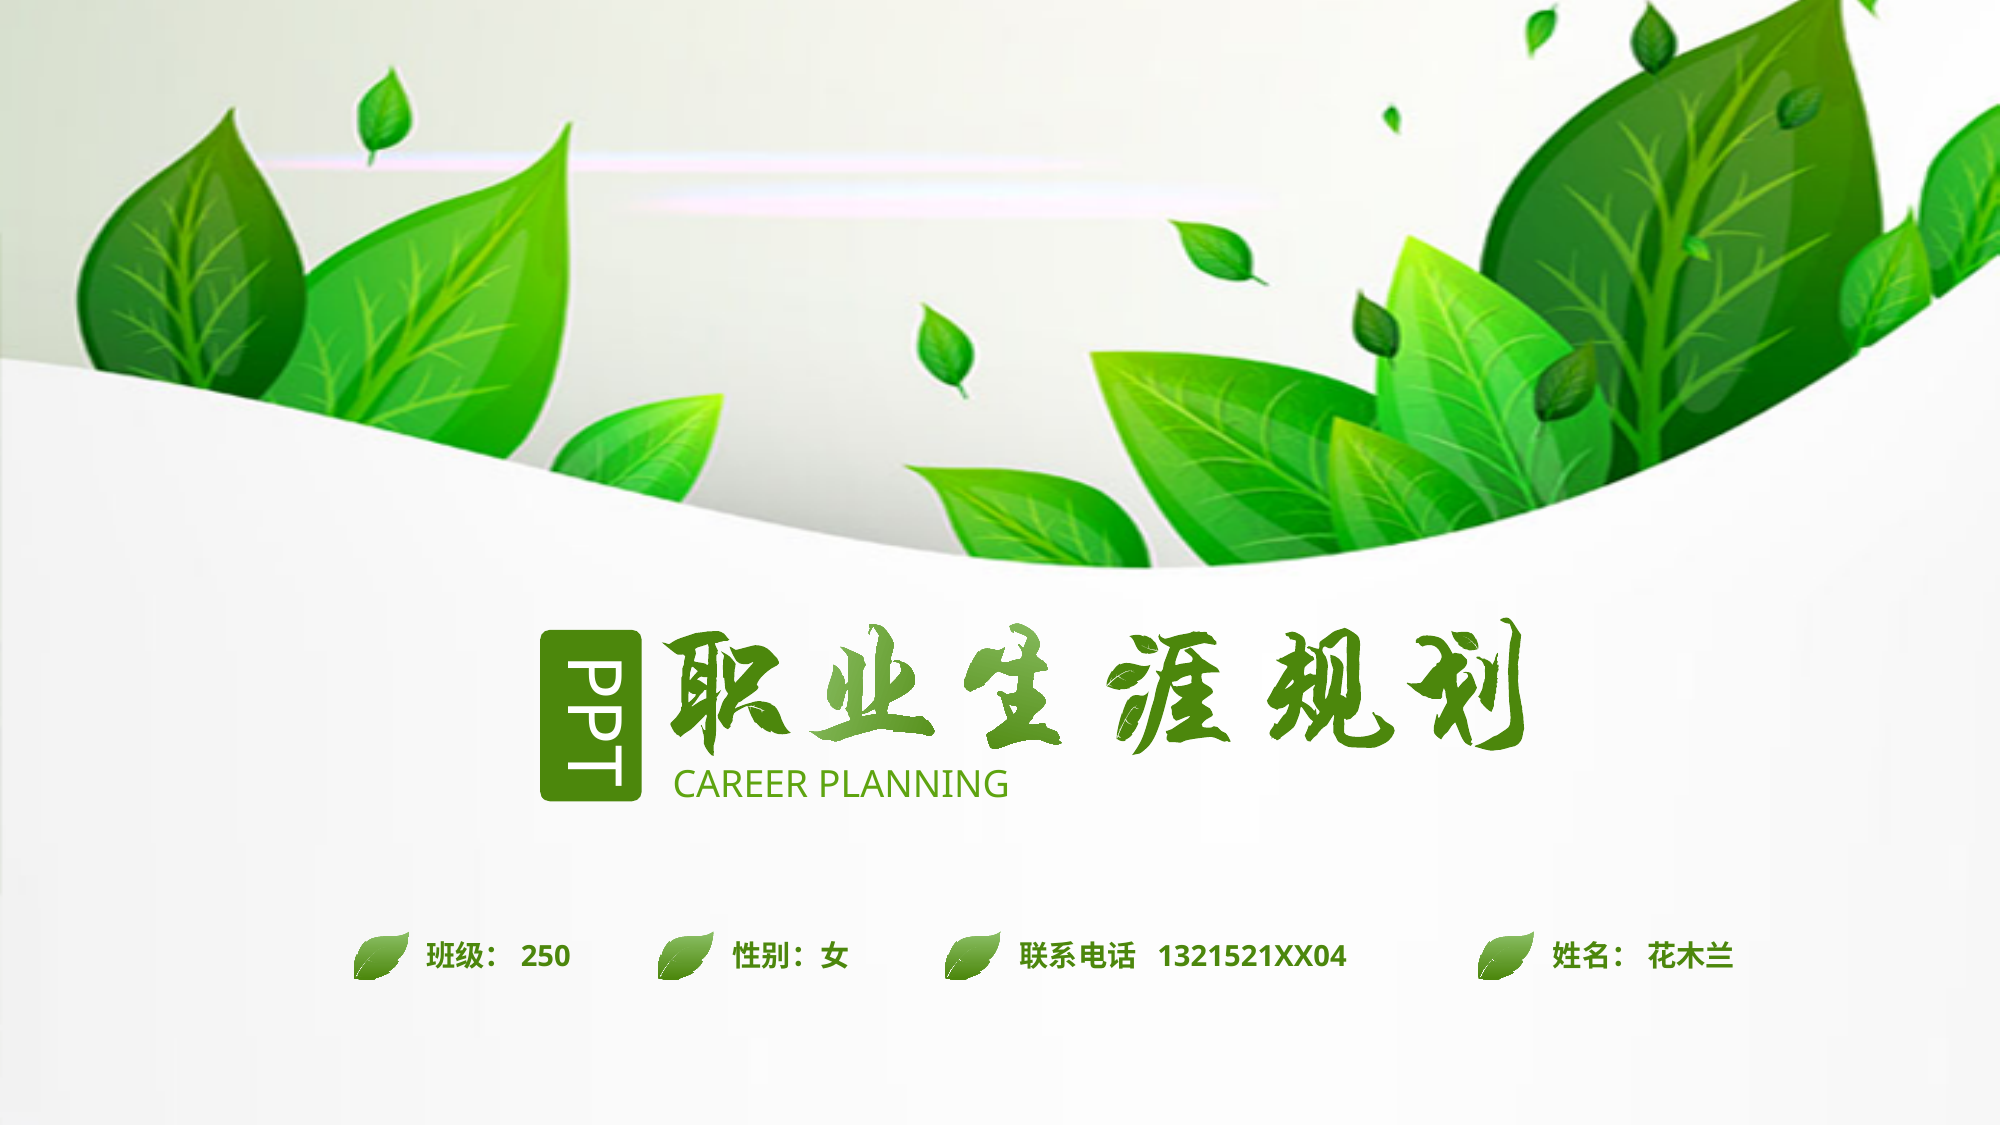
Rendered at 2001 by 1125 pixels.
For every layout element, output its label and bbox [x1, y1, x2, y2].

text_box [530, 629, 652, 802]
text_box [657, 617, 1544, 814]
picture [0, 0, 2000, 1125]
text_box [353, 930, 1829, 981]
